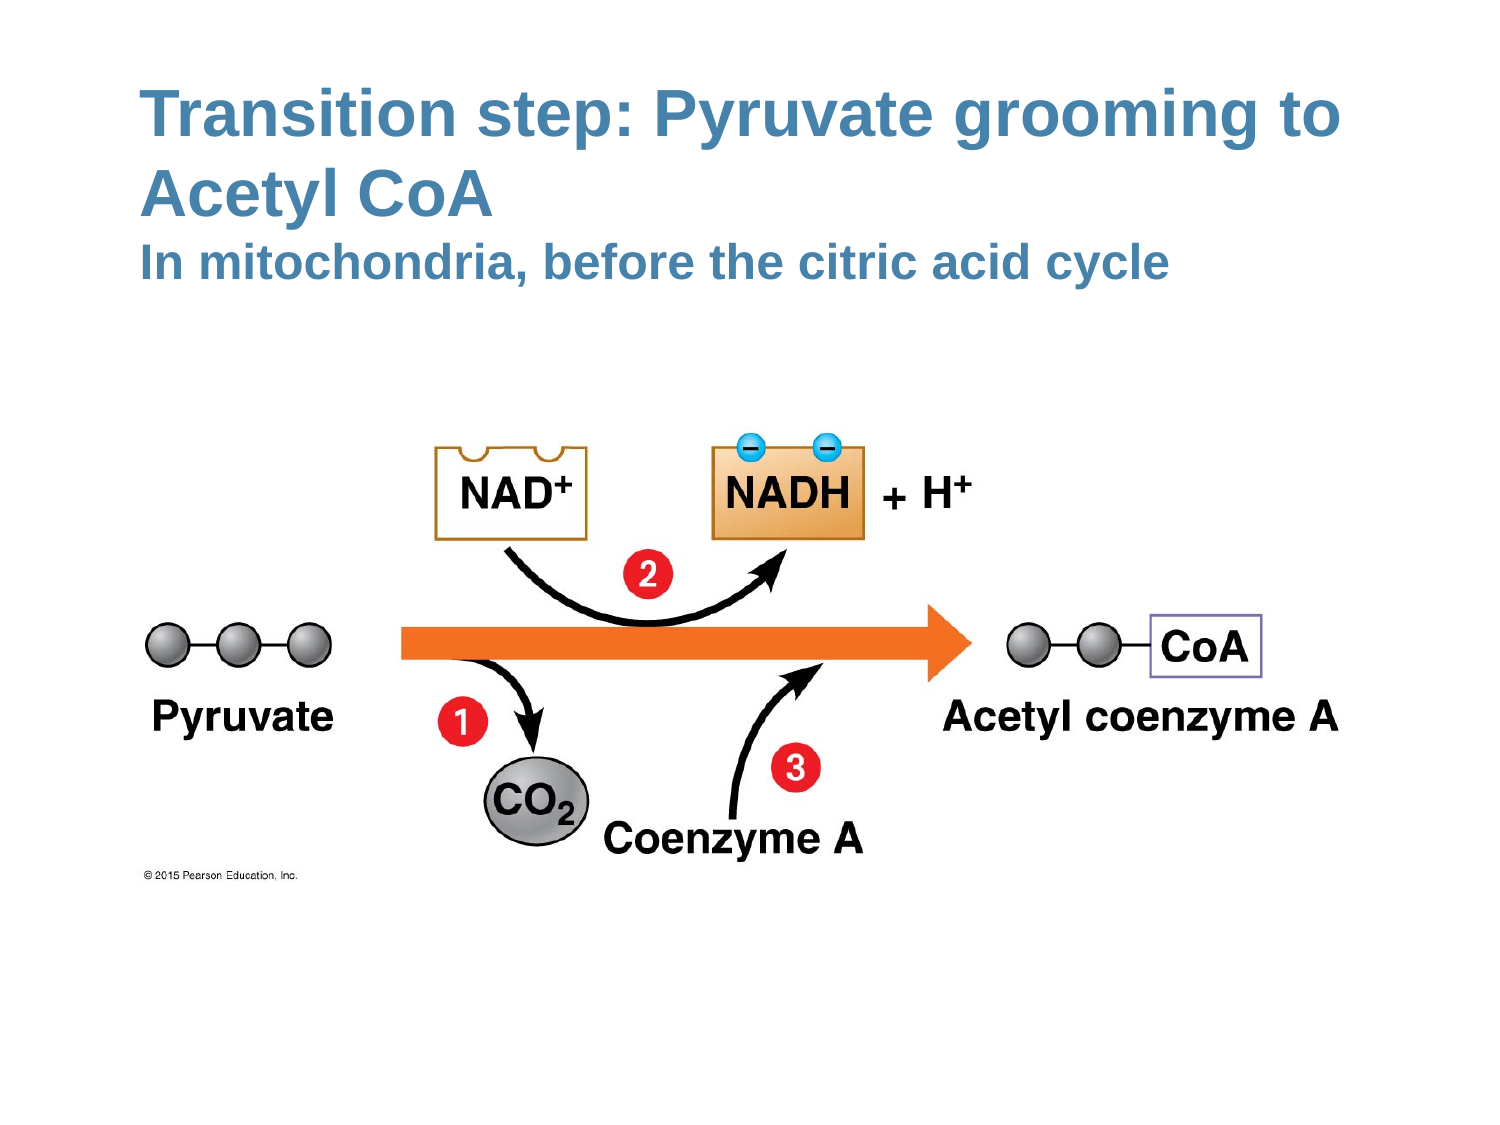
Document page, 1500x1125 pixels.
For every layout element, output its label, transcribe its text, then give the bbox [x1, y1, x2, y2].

text_box Transition step: Pyruvate grooming to Acetyl CoA In mitochondria, before the citric acid cycle [59, 130, 1423, 318]
picture [138, 427, 1345, 889]
